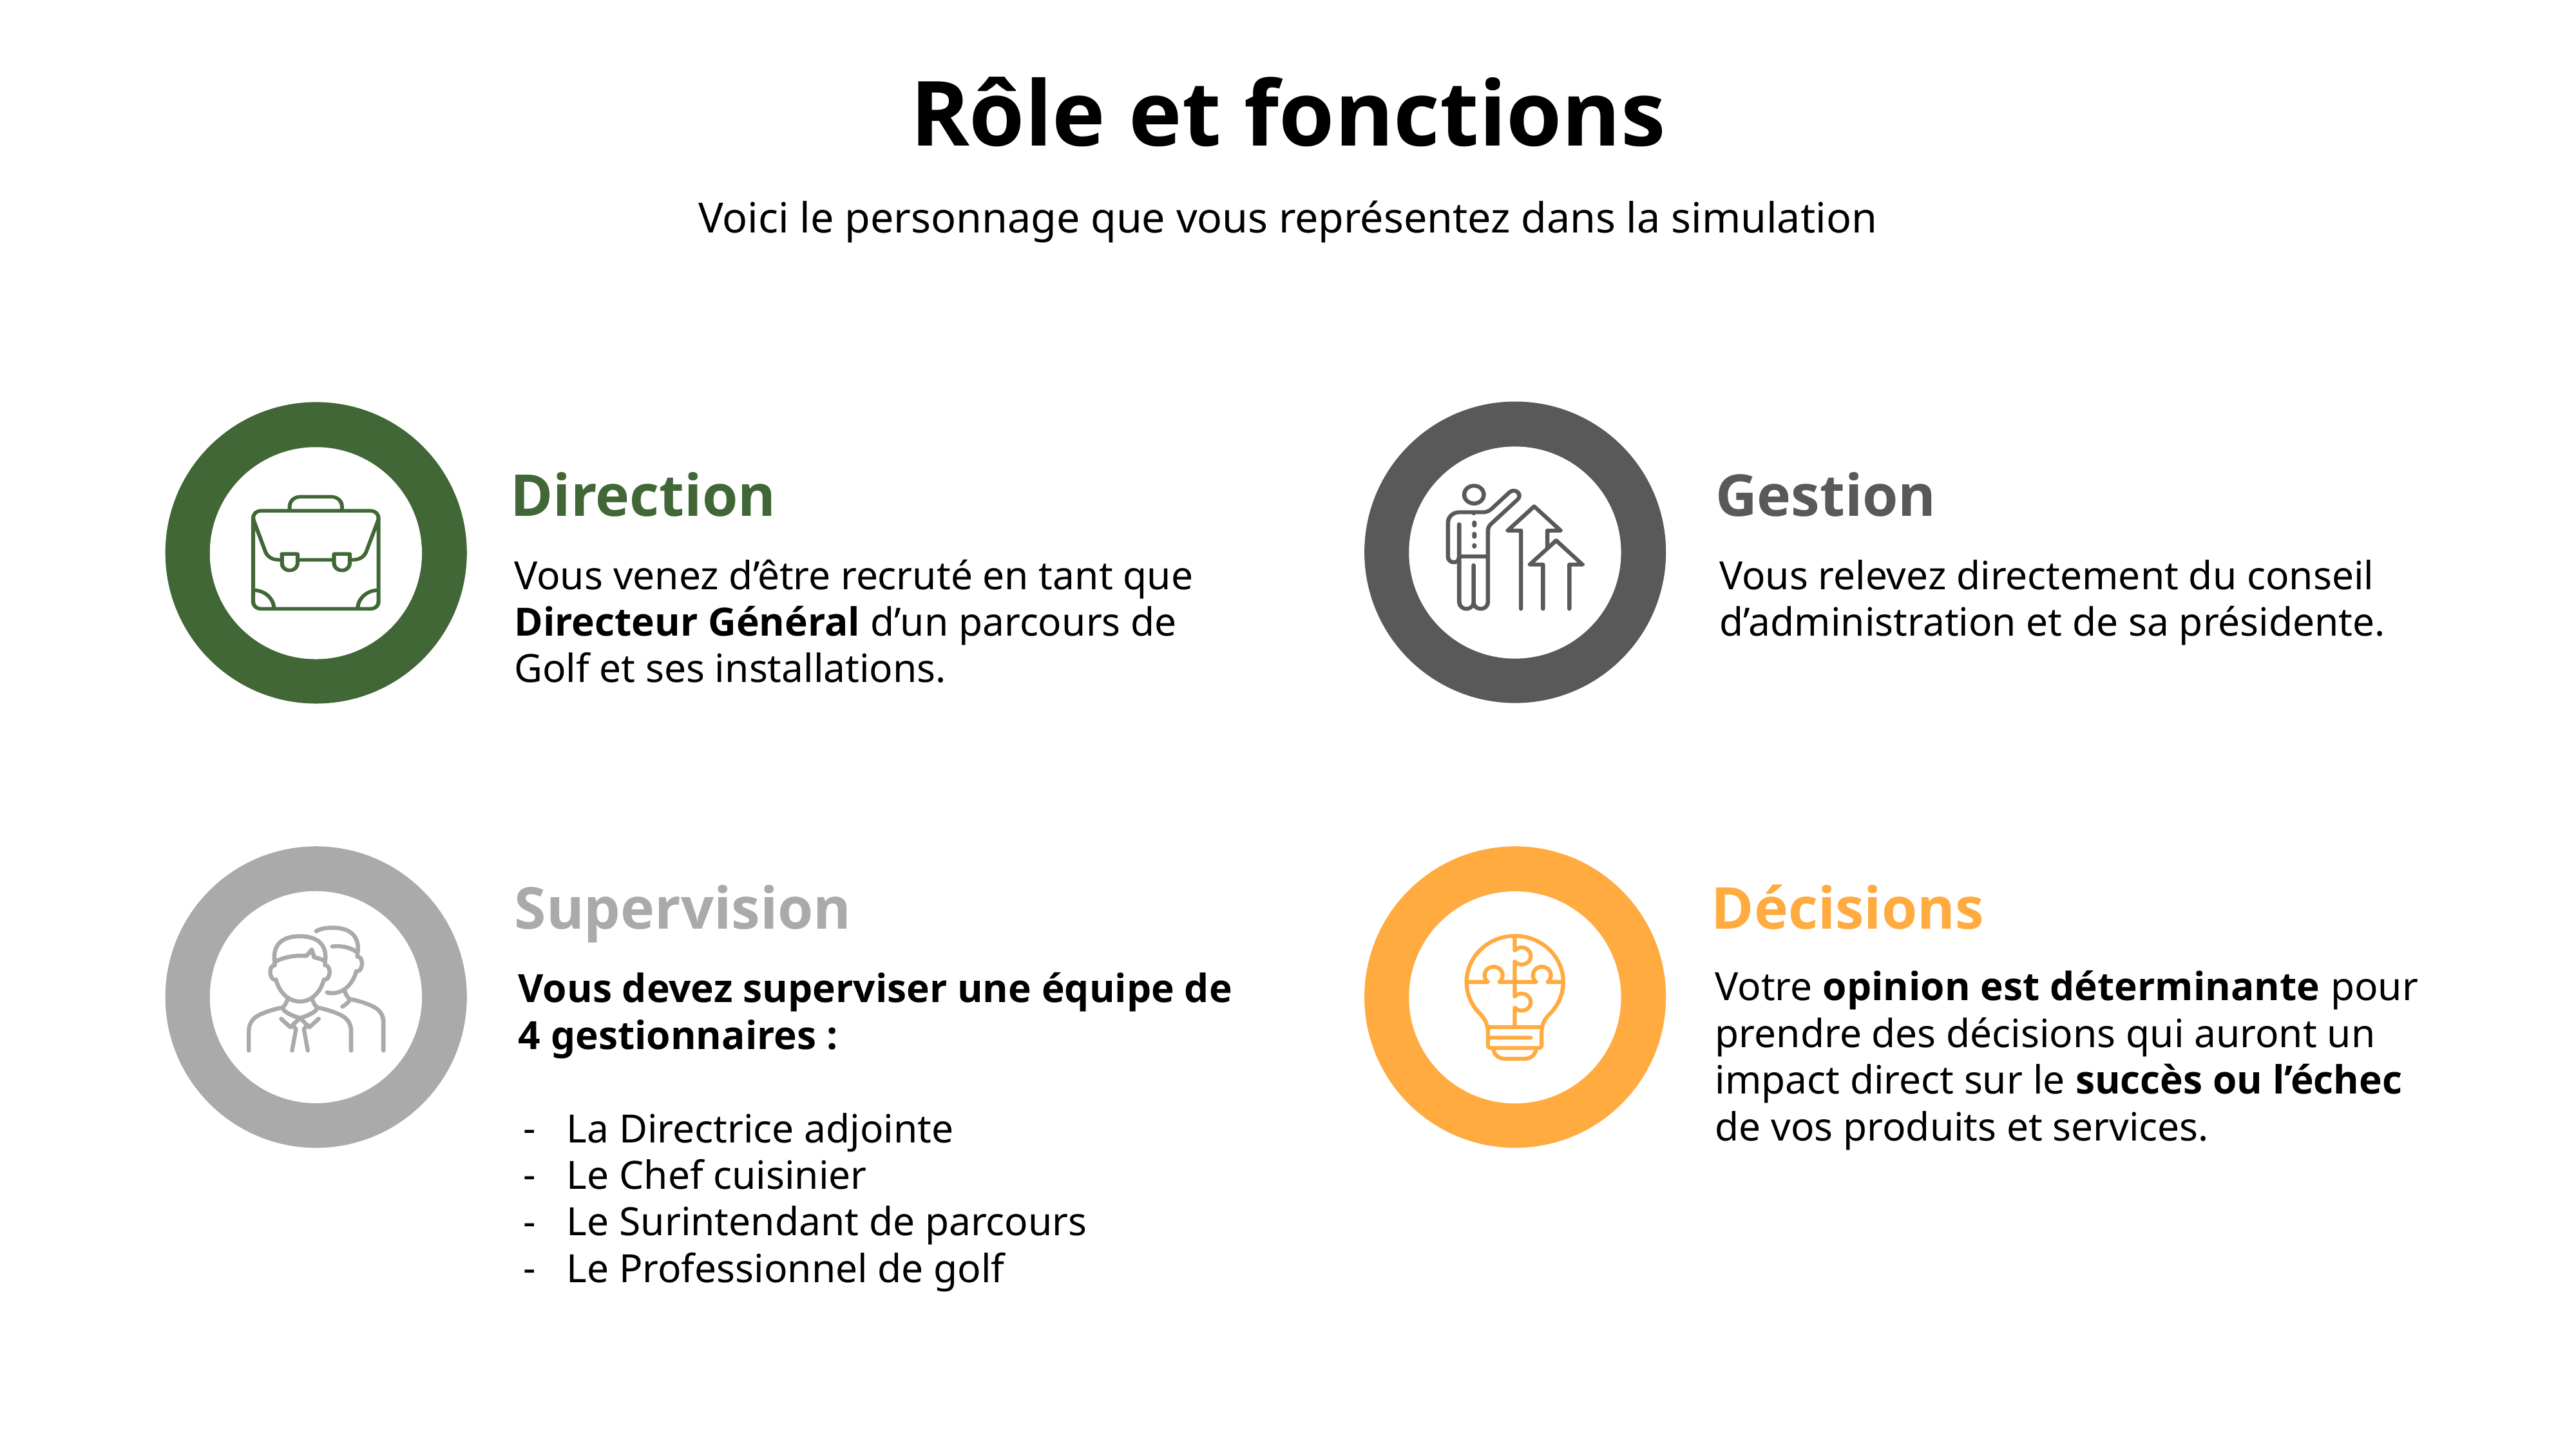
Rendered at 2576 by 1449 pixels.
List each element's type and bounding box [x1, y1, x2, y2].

text_box [634, 50, 1942, 259]
text_box [1462, 484, 1486, 506]
text_box [1409, 891, 1621, 1104]
text_box [209, 891, 423, 1104]
text_box [247, 934, 354, 1053]
text_box [251, 495, 381, 611]
text_box [1364, 846, 1666, 1148]
text_box [1445, 488, 1522, 611]
text_box [1505, 504, 1585, 611]
text_box [165, 846, 467, 1148]
text_box [209, 447, 423, 659]
text_box [1364, 401, 1666, 703]
text_box [314, 925, 386, 1053]
text_box [165, 402, 467, 704]
text_box [491, 448, 1235, 704]
text_box [495, 861, 1264, 1306]
text_box [1464, 934, 1565, 1061]
text_box [1692, 861, 2466, 1195]
text_box [1409, 446, 1621, 659]
text_box [1695, 448, 2436, 782]
